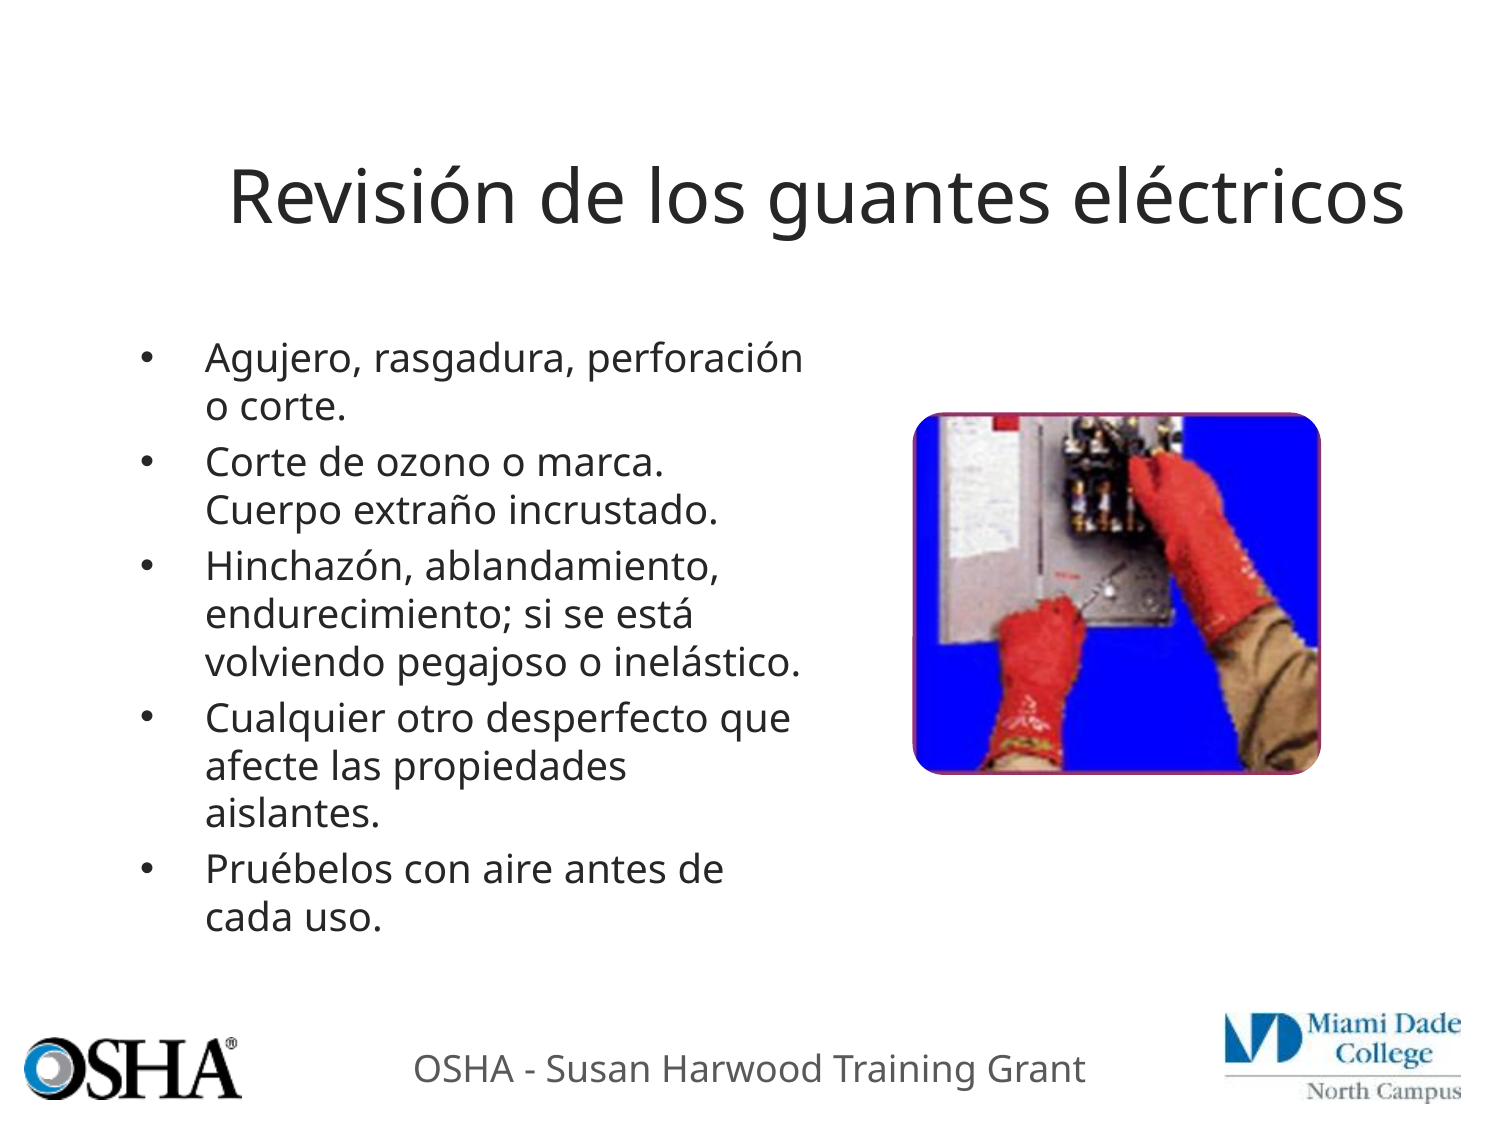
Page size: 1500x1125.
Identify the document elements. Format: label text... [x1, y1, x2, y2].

title Revisión de los guantes eléctricos [212, 112, 1425, 275]
text_box Agujero, rasgadura, perforación o corte. Corte de ozono o marca. Cuerpo extraño incrustado. Hinchazón, ablandamiento, endurecimiento; si se está volviendo pegajoso o inelástico. Cualquier otro desperfecto que afecte las propiedades aislantes. Pruébelos con aire antes de cada uso. [125, 324, 825, 1000]
picture [912, 412, 1322, 776]
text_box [0, 1012, 1500, 1104]
